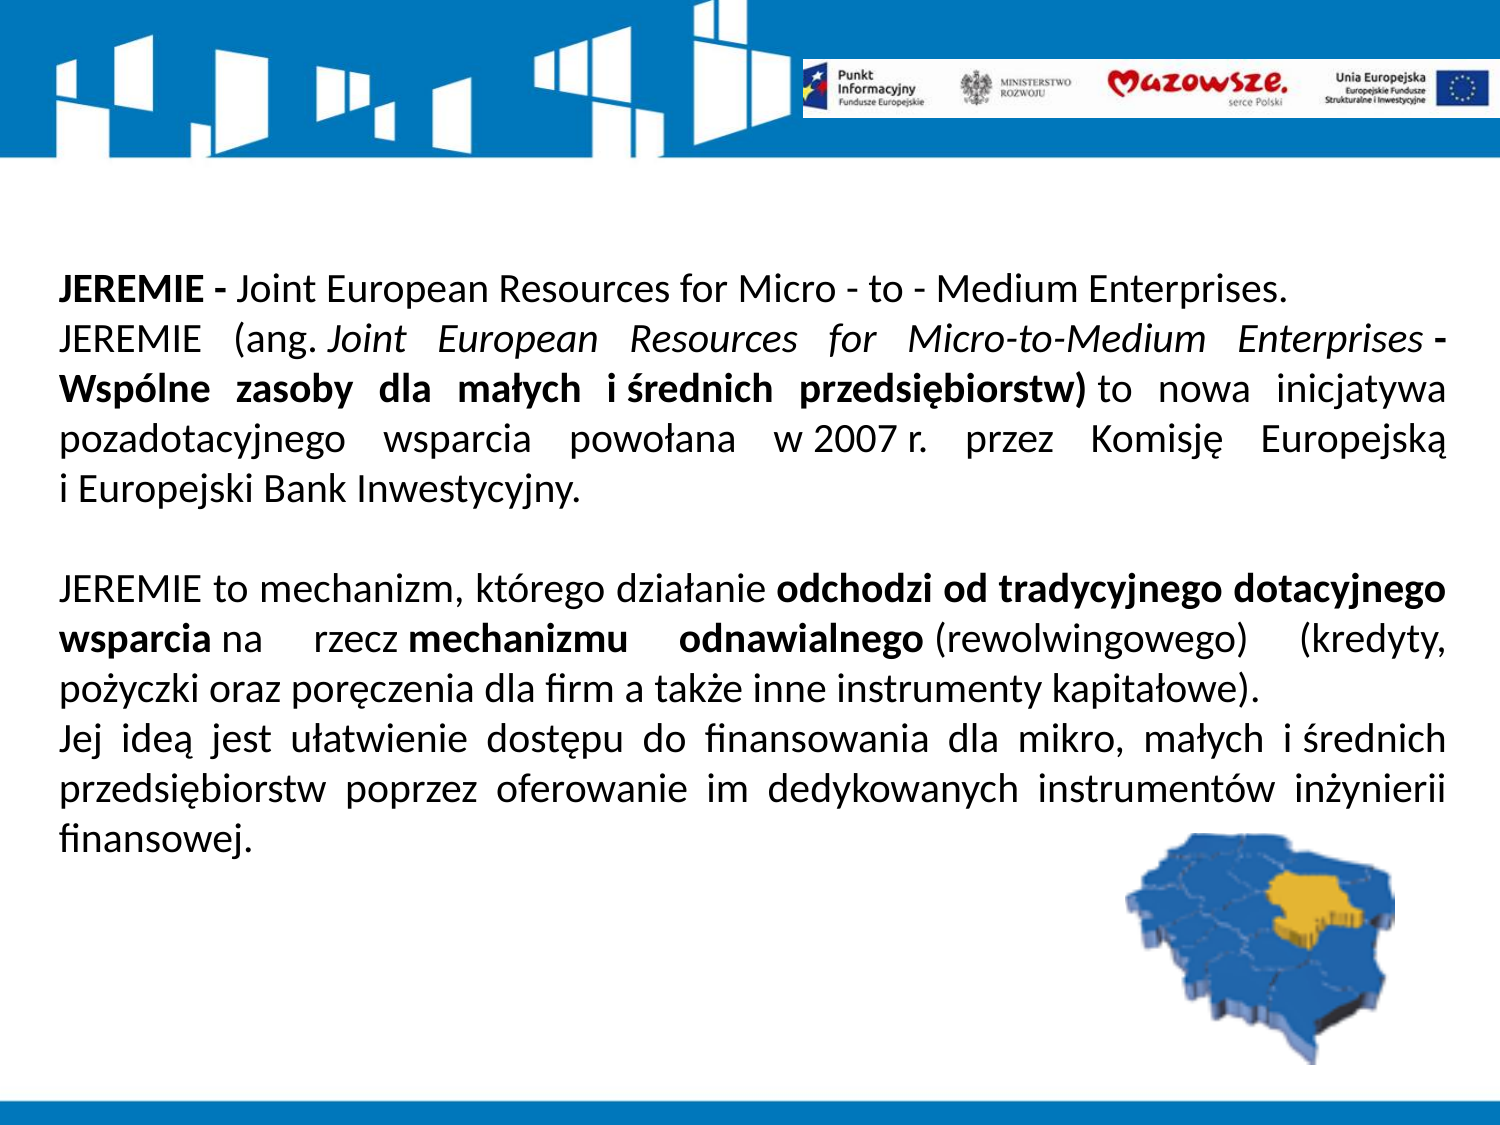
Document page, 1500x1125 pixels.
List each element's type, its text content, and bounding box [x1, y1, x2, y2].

text_box JEREMIE - Joint European Resources for Micro - to - Medium Enterprises. JEREMIE (ang. Joint European Resources for Micro-to-Medium Enterprises - Wspólne zasoby dla małych i średnich przedsiębiorstw) to nowa inicjatywa pozadotacyjnego wsparcia powołana w 2007 r. przez Komisję Europejską i Europejski Bank Inwestycyjny. JEREMIE to mechanizm, którego działanie odchodzi od tradycyjnego dotacyjnego wsparcia na rzecz mechanizmu odnawialnego (rewolwingowego) (kredyty, pożyczki oraz poręczenia dla firm a także inne instrumenty kapitałowe). Jej ideą jest ułatwienie dostępu do finansowania dla mikro, małych i średnich przedsiębiorstw poprzez oferowanie im dedykowanych instrumentów inżynierii finansowej. [44, 253, 1462, 869]
picture [0, 1104, 1500, 1125]
picture [0, 0, 1500, 1101]
